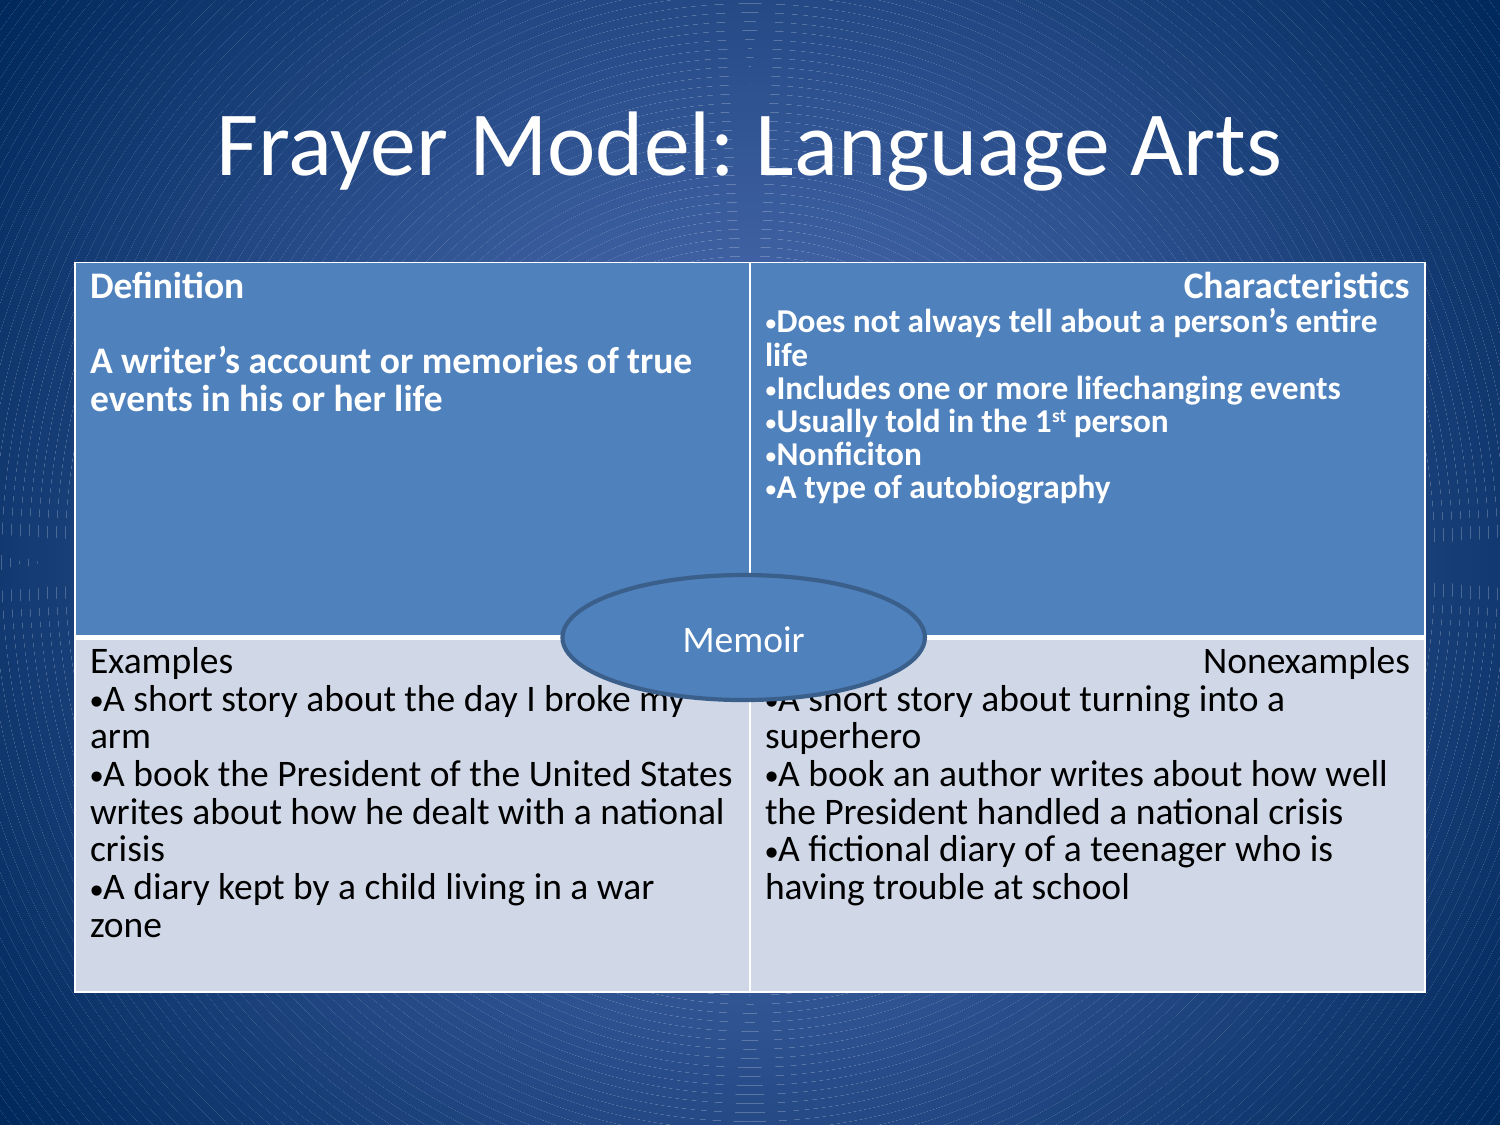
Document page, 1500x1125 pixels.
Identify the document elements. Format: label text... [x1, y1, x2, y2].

table_header Characteristics Does not always tell about a person’s entire life Includes one or more lifechanging events Usually told in the 1st person Nonficiton A type of autobiography [751, 263, 1424, 635]
text_box Memoir [560, 572, 928, 703]
table_header Definition A writer’s account or memories of true events in his or her life [76, 263, 749, 635]
table_cell Examples A short story about the day I broke my arm A book the President of the United States writes about how he dealt with a national crisis A diary kept by a child living in a war zone [76, 640, 749, 991]
table_cell Nonexamples A short story about turning into a superhero A book an author writes about how well the President handled a national crisis A fictional diary of a teenager who is having trouble at school [751, 640, 1424, 991]
title Frayer Model: Language Arts [75, 45, 1425, 233]
